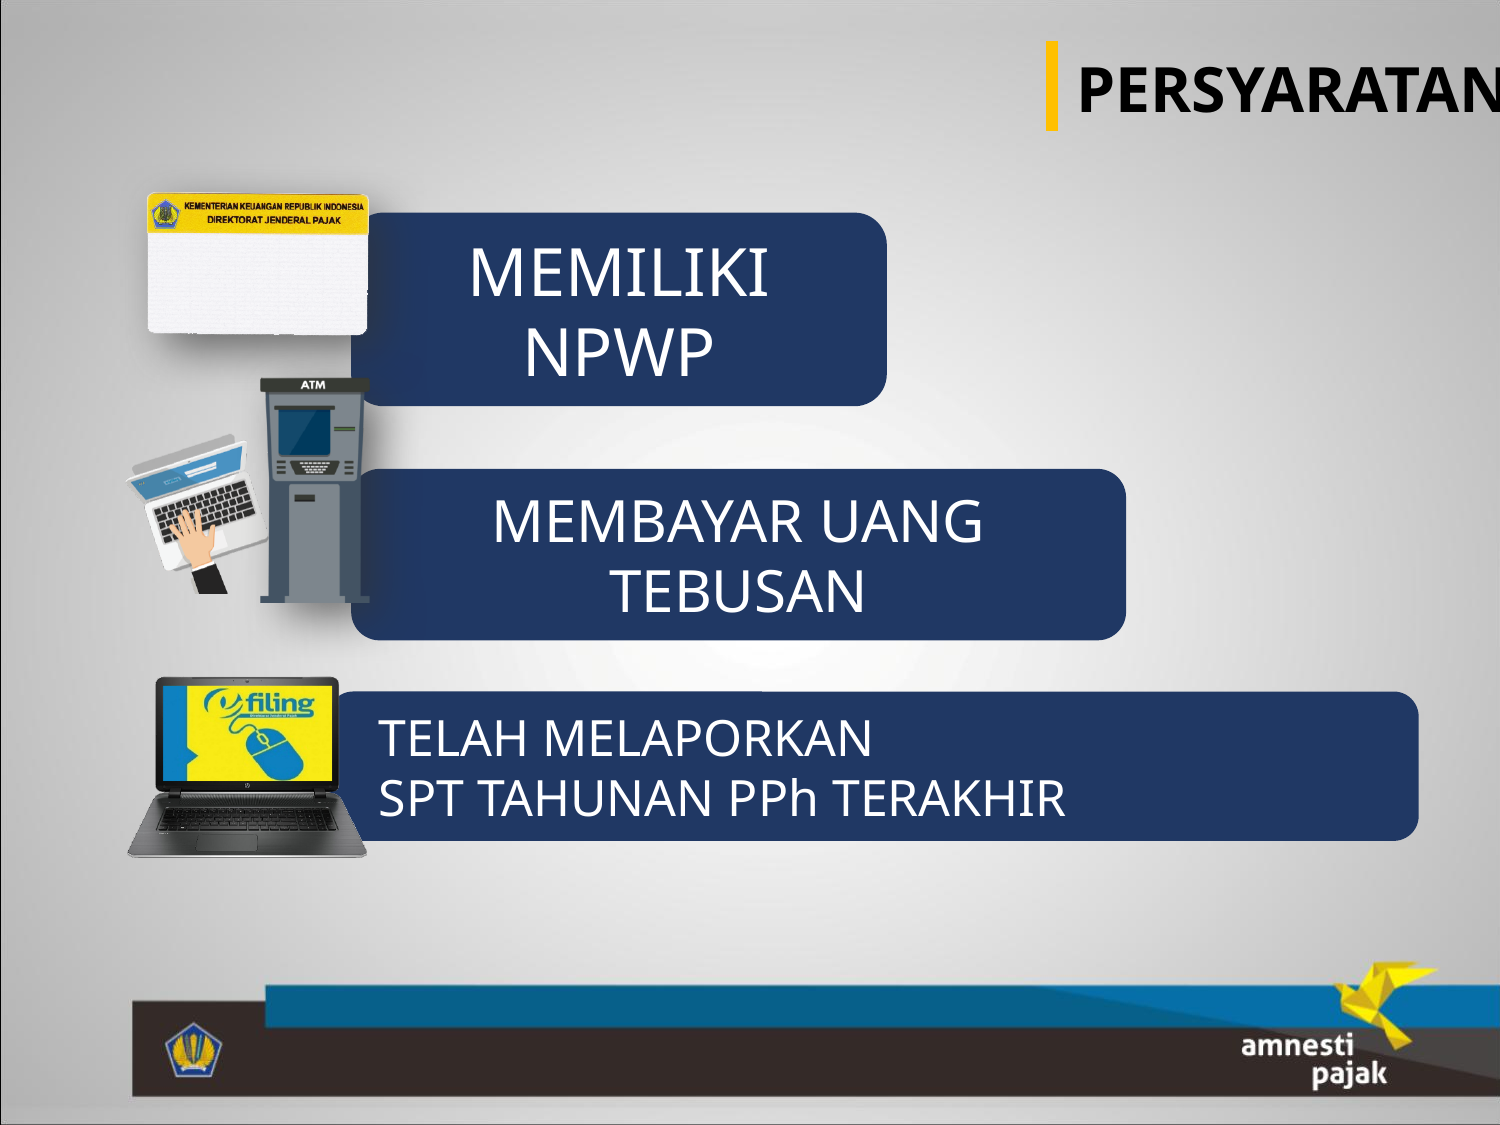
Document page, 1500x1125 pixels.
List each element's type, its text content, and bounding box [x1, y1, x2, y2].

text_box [80, 377, 372, 603]
picture [0, 0, 1500, 1125]
text_box MEMBAYAR UANG TEBUSAN [395, 468, 1127, 641]
text_box PERSYARATAN [1061, 10, 1500, 174]
text_box TELAH MELAPORKAN SPT TAHUNAN PPh TERAKHIR [367, 691, 1419, 841]
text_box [127, 675, 367, 858]
text_box MEMILIKI NPWP [414, 212, 887, 407]
